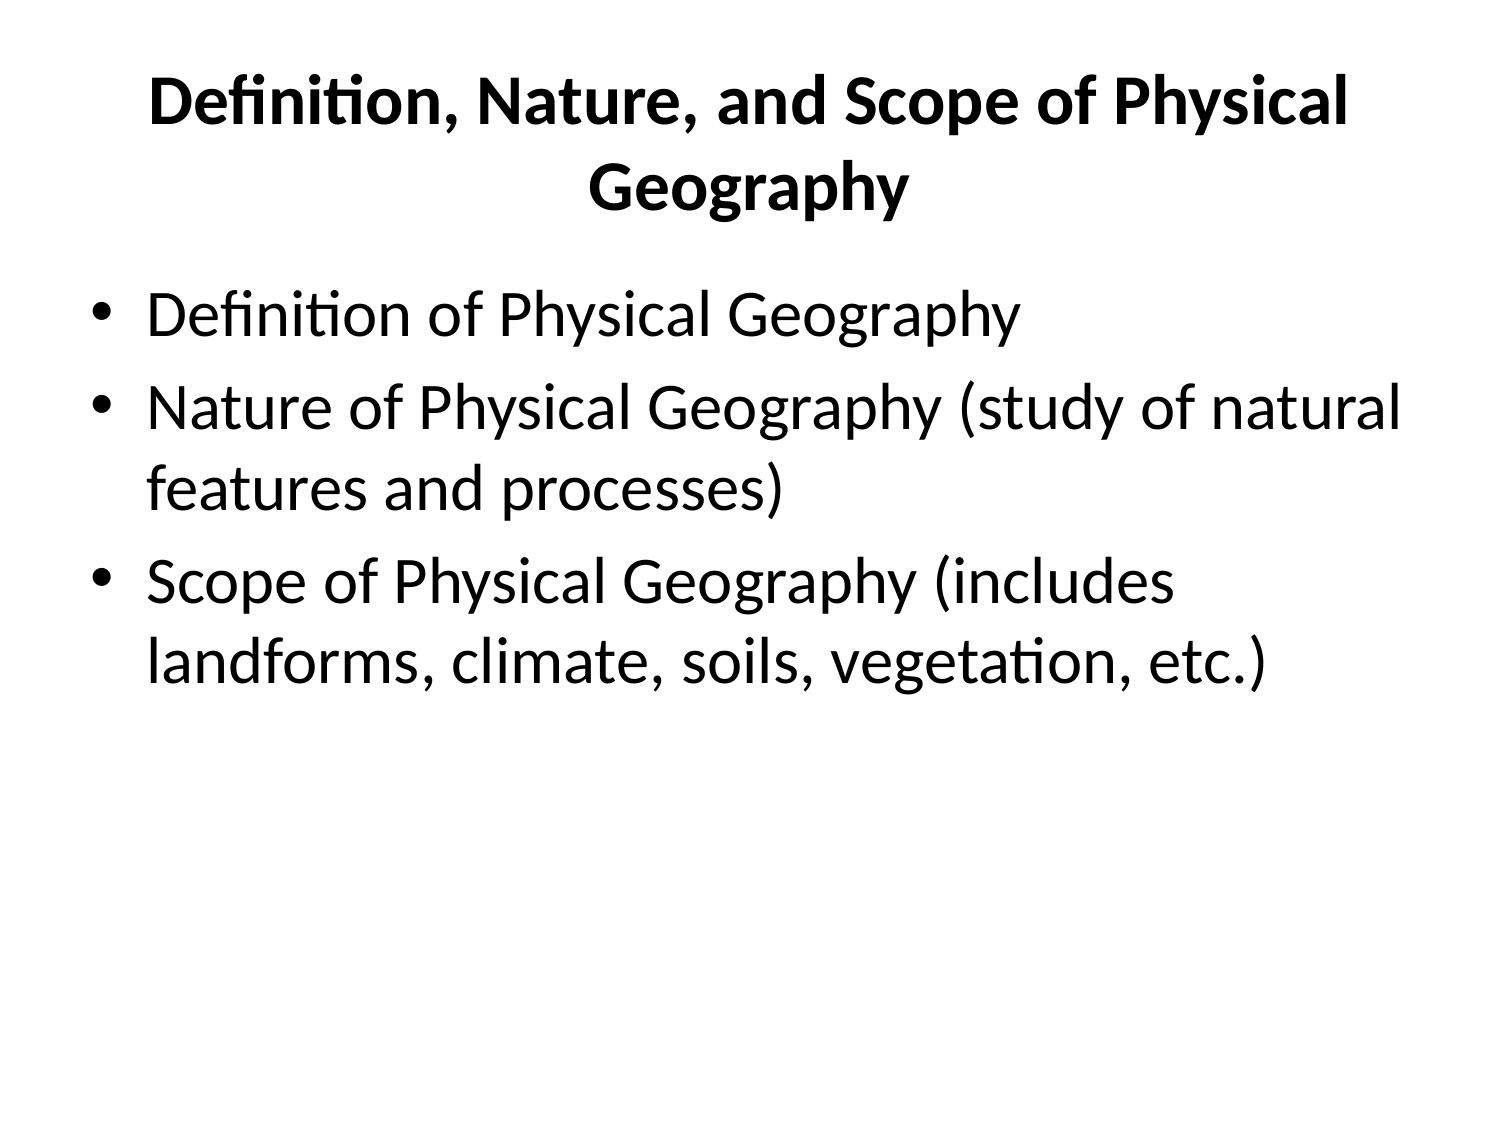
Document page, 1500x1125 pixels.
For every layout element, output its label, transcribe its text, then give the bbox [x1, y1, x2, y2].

list Definition of Physical Geography Nature of Physical Geography (study of natural features and processes) Scope of Physical Geography (includes landforms, climate, soils, vegetation, etc.) [75, 262, 1425, 1005]
title Definition, Nature, and Scope of Physical Geography [75, 45, 1425, 233]
